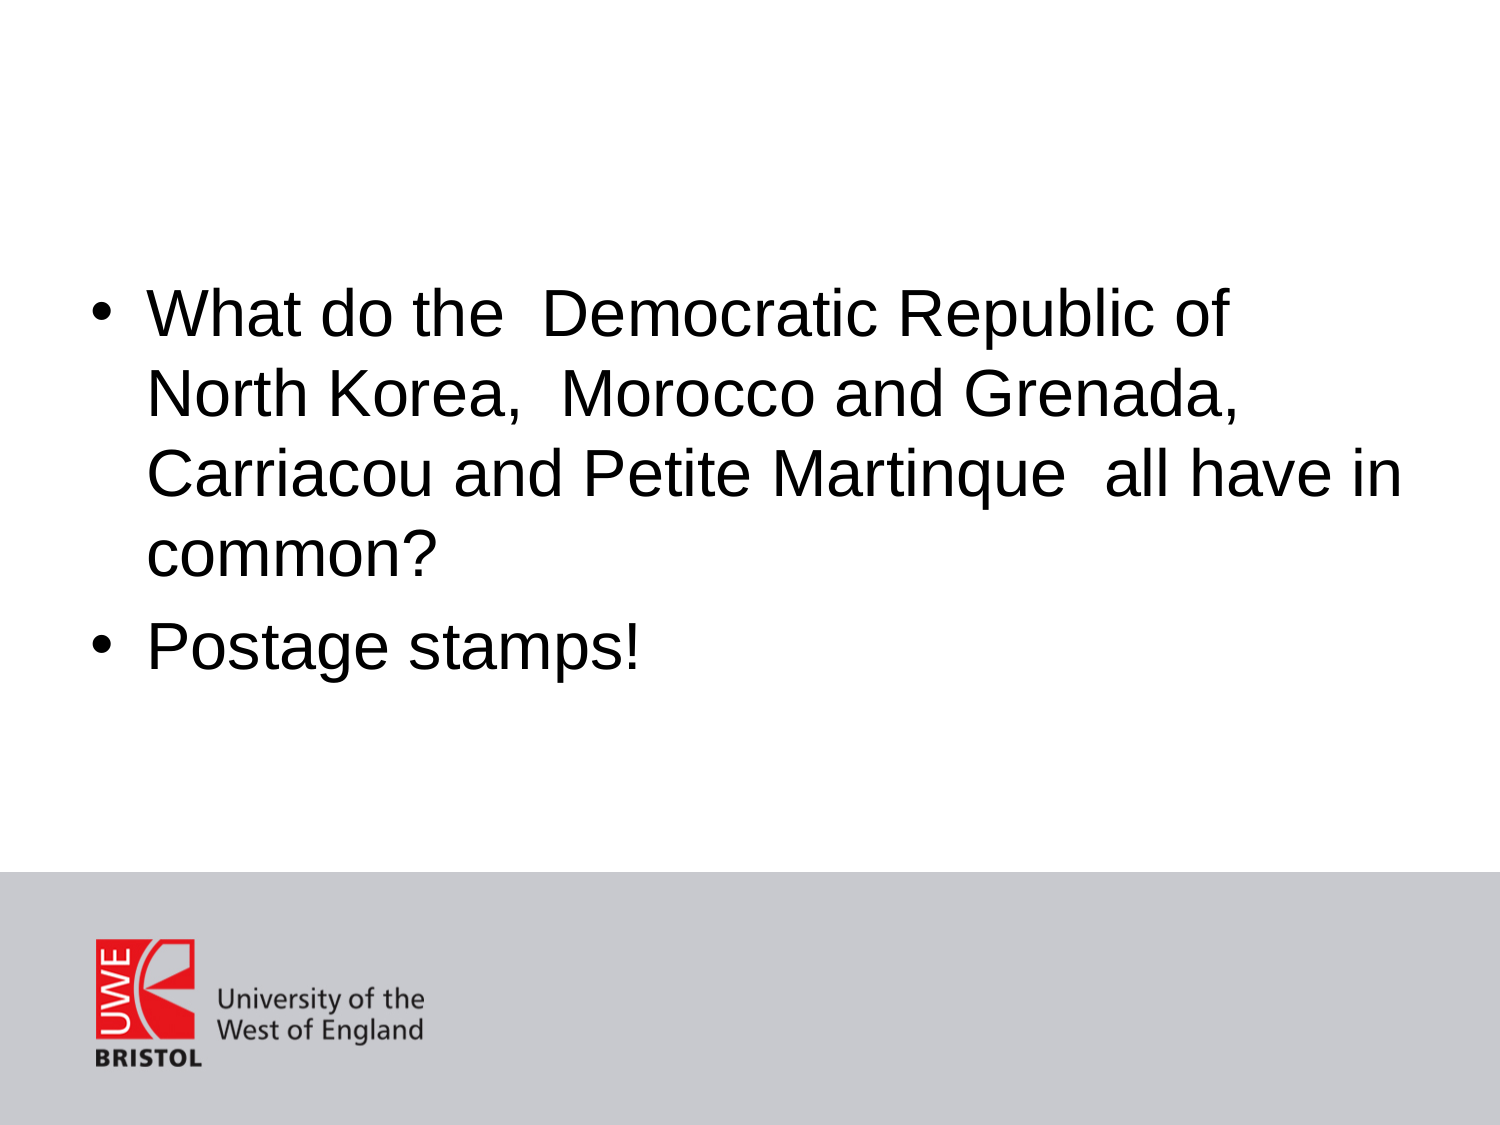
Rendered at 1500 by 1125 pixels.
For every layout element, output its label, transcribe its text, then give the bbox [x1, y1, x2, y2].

list What do the Democratic Republic of North Korea, Morocco and Grenada, Carriacou and Petite Martinque all have in common? Postage stamps! [74, 262, 1426, 1006]
picture [0, 872, 1500, 1125]
